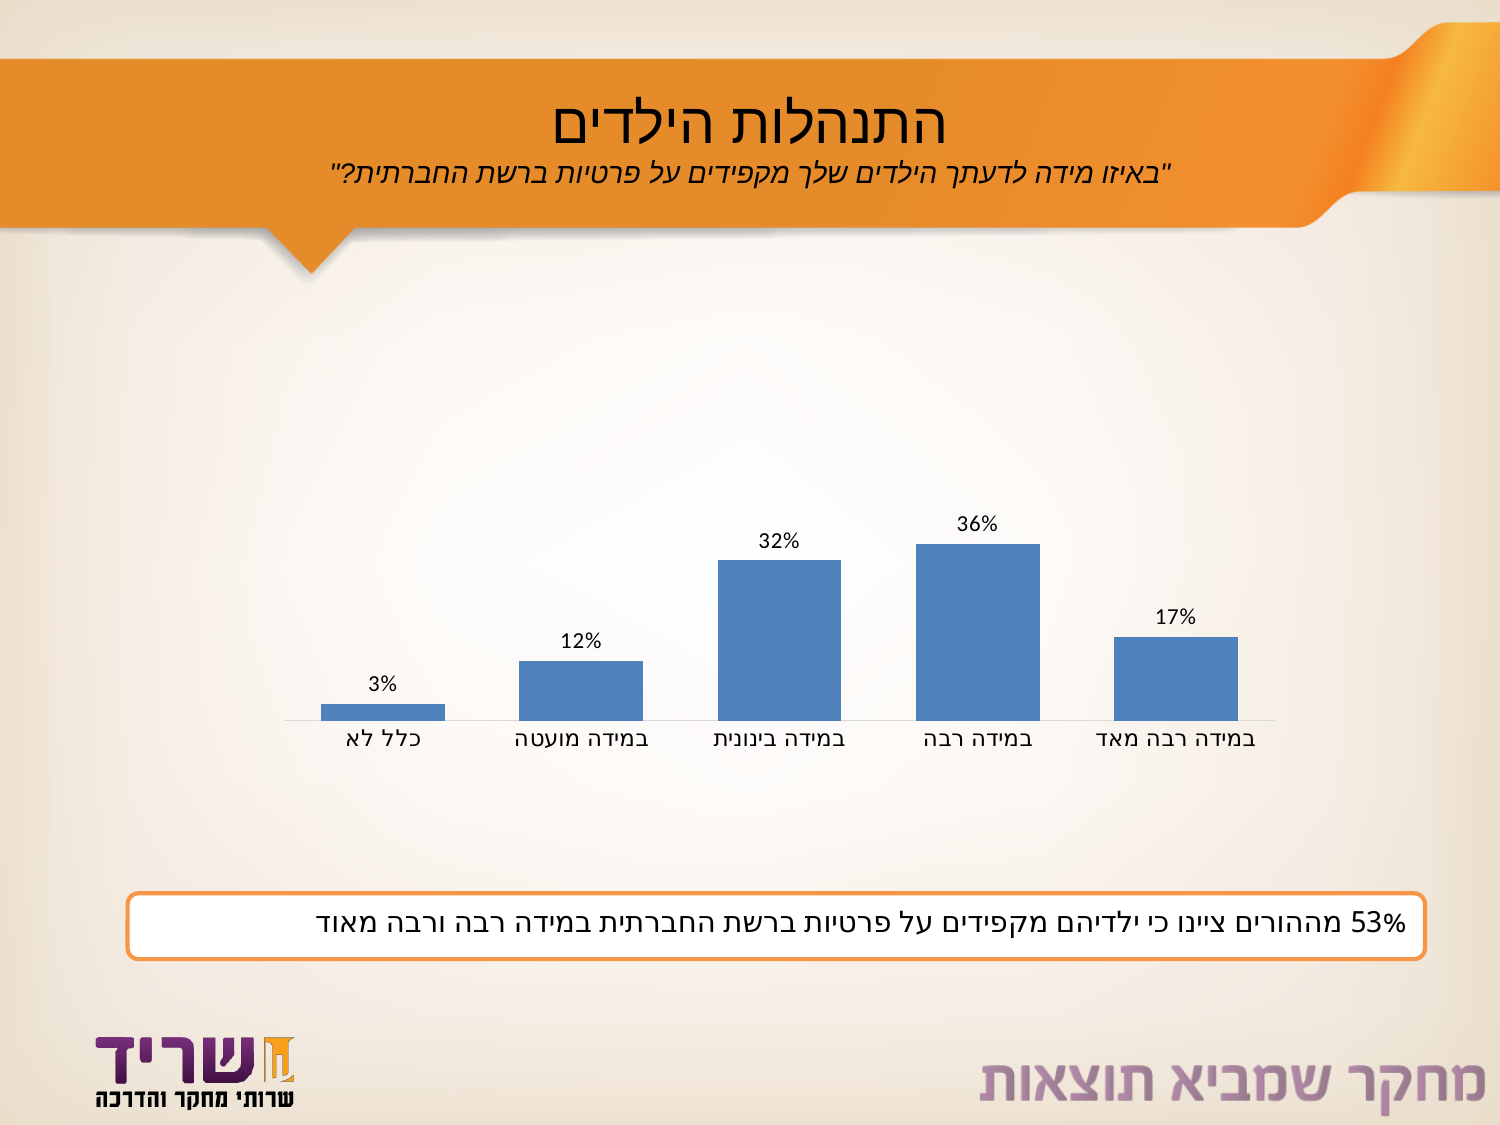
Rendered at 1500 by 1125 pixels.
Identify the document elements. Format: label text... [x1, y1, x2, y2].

picture [0, 0, 1500, 1125]
title התנהלות הילדים "באיזו מידה לדעתך הילדים שלך מקפידים על פרטיות ברשת החברתית?" [75, 78, 1425, 266]
chart [253, 302, 1306, 787]
text_box 53% מההורים ציינו כי ילדיהם מקפידים על פרטיות ברשת החברתית במידה רבה ורבה מאוד [125, 891, 1428, 962]
